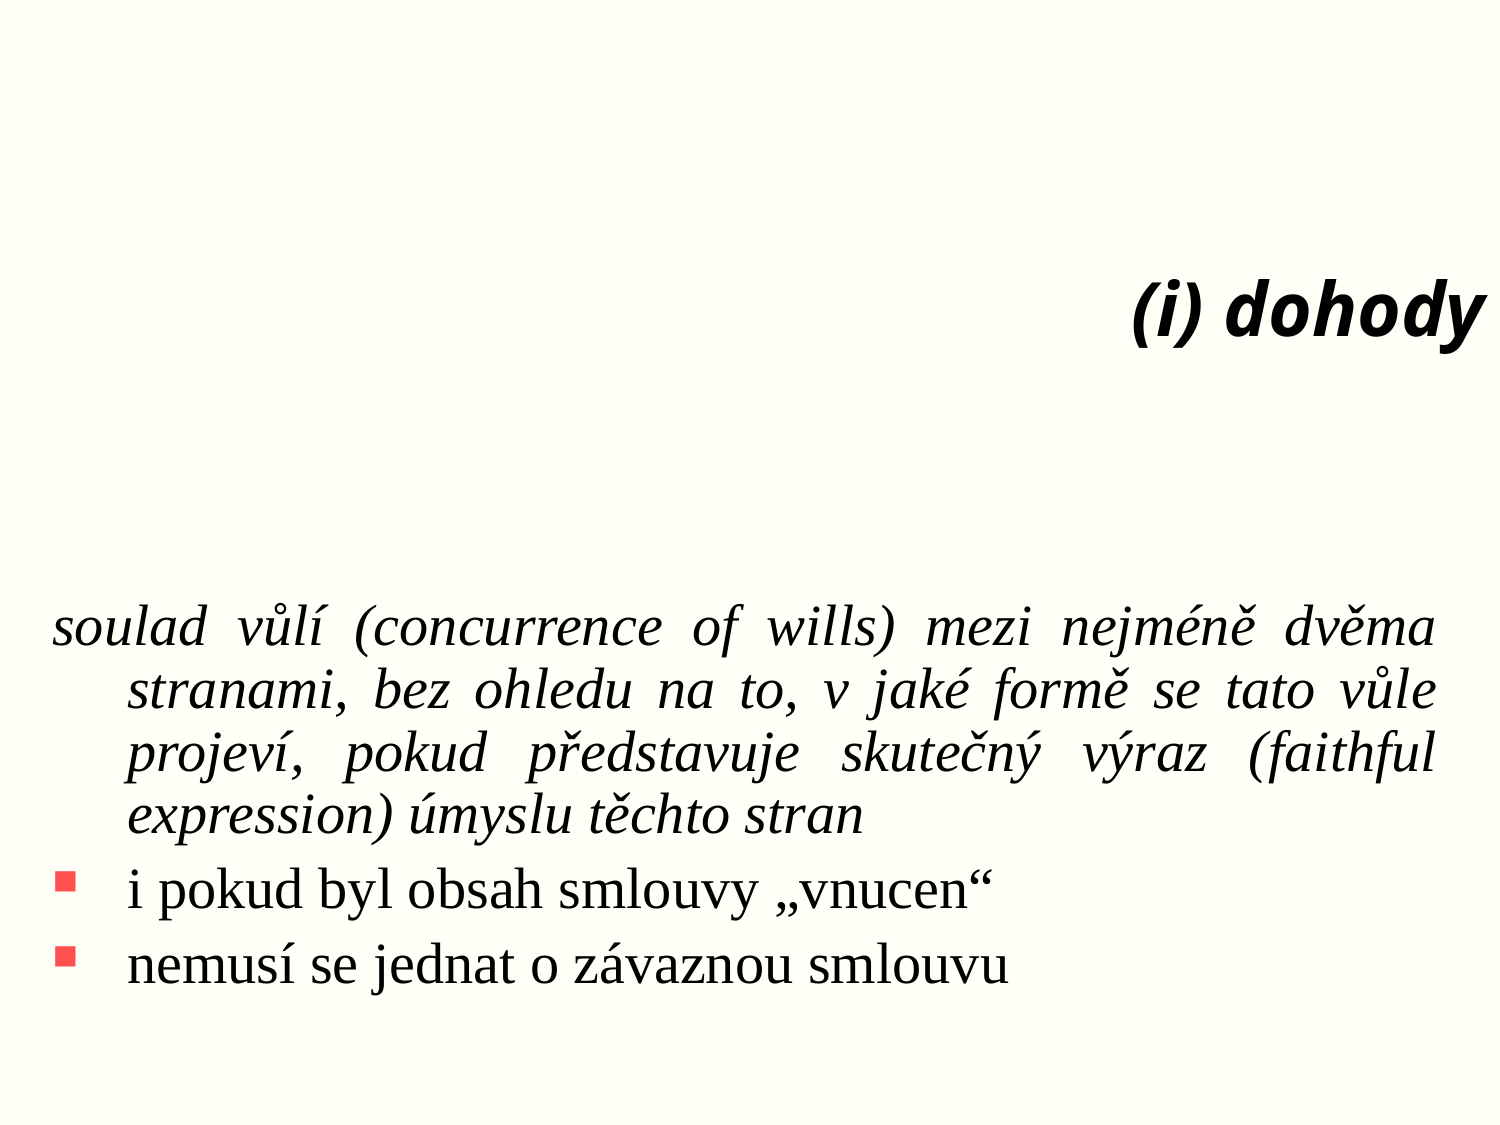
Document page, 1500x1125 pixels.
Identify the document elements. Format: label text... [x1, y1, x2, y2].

title (i) dohody [225, 249, 1500, 363]
text_box soulad vůlí (concurrence of wills) mezi nejméně dvěma stranami, bez ohledu na to, v jaké formě se tato vůle projeví, pokud představuje skutečný výraz (faithful expression) úmyslu těchto stran i pokud byl obsah smlouvy „vnucen“ nemusí se jednat o závaznou smlouvu [37, 587, 1453, 1004]
